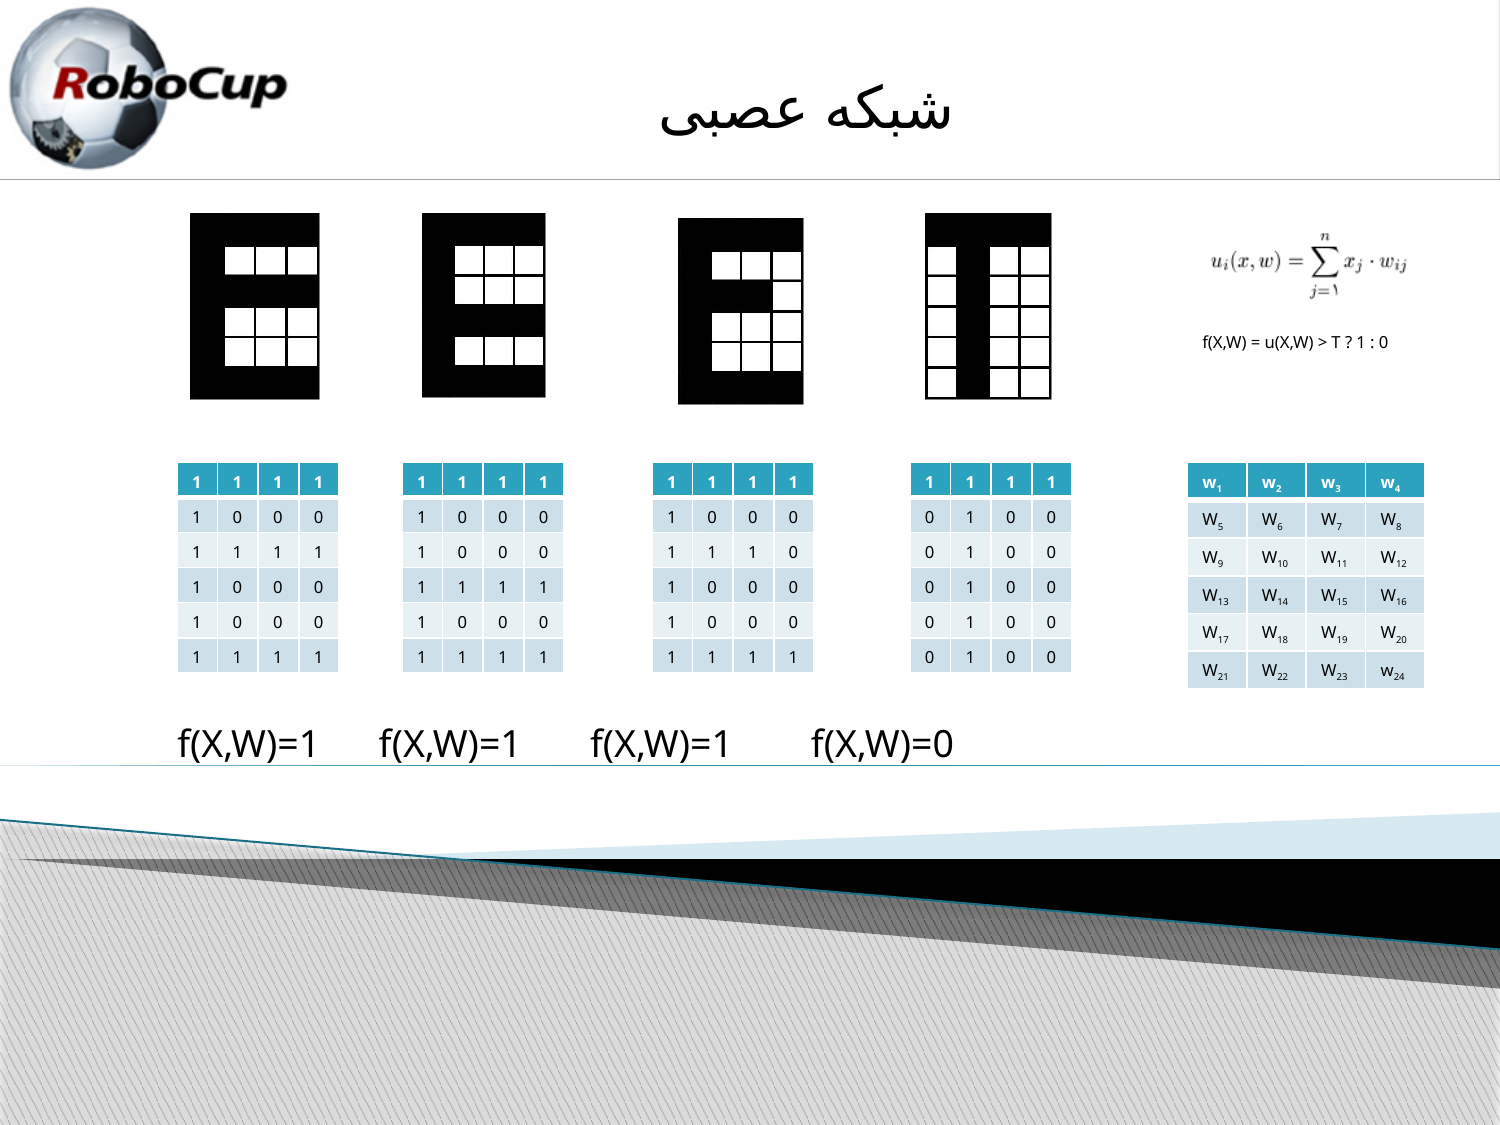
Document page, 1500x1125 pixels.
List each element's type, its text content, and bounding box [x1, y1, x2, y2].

table_cell 0 [259, 603, 298, 637]
table_cell 1 [653, 603, 692, 637]
table_cell 1 [300, 533, 338, 567]
picture [676, 217, 804, 406]
table_header 1 [734, 463, 773, 495]
table_cell 1 [178, 639, 217, 672]
table_cell 0 [525, 500, 563, 532]
table_cell 1 [403, 500, 442, 532]
table_header w4 [1366, 463, 1424, 497]
table_header 1 [525, 463, 563, 495]
table_cell 1 [951, 603, 990, 637]
table_cell 1 [403, 568, 442, 602]
table_cell 0 [693, 568, 732, 602]
table_cell 1 [734, 639, 773, 672]
text_box f(X,W)=1 f(X,W)=1 f(X,W)=1 f(X,W)=0 [162, 712, 1125, 773]
table_cell 1 [178, 500, 217, 532]
table_cell W21 [1188, 652, 1246, 688]
table_cell 1 [653, 568, 692, 602]
table_cell 0 [1033, 639, 1071, 672]
table_cell W16 [1366, 577, 1424, 613]
table_cell 0 [992, 500, 1031, 532]
table_cell 1 [653, 533, 692, 567]
table_cell 1 [525, 568, 563, 602]
table_cell 0 [300, 568, 338, 602]
table_cell W5 [1188, 503, 1246, 537]
table_cell 0 [693, 500, 732, 532]
table_header w2 [1248, 463, 1305, 497]
table_cell 0 [775, 500, 813, 532]
table_cell 1 [484, 639, 523, 672]
table_cell W10 [1248, 539, 1305, 575]
table_cell 1 [653, 639, 692, 672]
table_header 1 [443, 463, 482, 495]
picture [189, 212, 320, 401]
table_header 1 [951, 463, 990, 495]
table_cell 0 [300, 603, 338, 637]
table_cell 0 [992, 603, 1031, 637]
table_cell 0 [911, 568, 950, 602]
table_cell 0 [911, 533, 950, 567]
table_cell 0 [1033, 568, 1071, 602]
table_cell 0 [1033, 500, 1071, 532]
table_header w1 [1188, 463, 1246, 497]
table_cell 0 [992, 533, 1031, 567]
table_cell 0 [525, 603, 563, 637]
table_cell W11 [1307, 539, 1365, 575]
picture [420, 212, 547, 398]
picture [924, 212, 1052, 401]
table_cell W9 [1188, 539, 1246, 575]
table_cell 1 [443, 639, 482, 672]
table_header 1 [775, 463, 813, 495]
table_header 1 [259, 463, 298, 495]
table_cell 1 [259, 533, 298, 567]
table_cell 1 [693, 533, 732, 567]
picture [5, 859, 1500, 989]
table_cell W14 [1248, 577, 1305, 613]
table_cell W12 [1366, 539, 1424, 575]
table_cell W17 [1188, 614, 1246, 650]
table_header 1 [693, 463, 732, 495]
table_cell W18 [1248, 614, 1305, 650]
table_cell 0 [525, 533, 563, 567]
table_header 1 [178, 463, 217, 495]
table_cell 1 [178, 603, 217, 637]
table_cell 0 [443, 500, 482, 532]
table_cell 1 [403, 639, 442, 672]
table_cell 0 [443, 533, 482, 567]
table_cell 1 [300, 639, 338, 672]
table_cell 1 [218, 639, 257, 672]
table_cell W23 [1307, 652, 1365, 688]
table_cell 0 [734, 568, 773, 602]
table_cell 0 [484, 500, 523, 532]
table_header 1 [300, 463, 338, 495]
table_cell 1 [653, 500, 692, 532]
table_cell 0 [300, 500, 338, 532]
table_cell 0 [911, 500, 950, 532]
text_box [1496, 989, 1500, 1125]
table_cell 0 [259, 568, 298, 602]
table_cell W19 [1307, 614, 1365, 650]
table_header 1 [484, 463, 523, 495]
table_cell 1 [775, 639, 813, 672]
table_cell 1 [484, 568, 523, 602]
text_box [0, 823, 378, 1125]
table_cell W22 [1248, 652, 1305, 688]
table_cell 0 [484, 533, 523, 567]
table_cell 0 [218, 500, 257, 532]
table_header 1 [218, 463, 257, 495]
table_cell 1 [259, 639, 298, 672]
table_cell 0 [259, 500, 298, 532]
table_cell 1 [951, 639, 990, 672]
table_header 1 [403, 463, 442, 495]
picture [1199, 224, 1416, 310]
table_header 1 [992, 463, 1031, 495]
table_cell 0 [911, 639, 950, 672]
table_cell W7 [1307, 503, 1365, 537]
table_cell 0 [992, 568, 1031, 602]
table_cell 1 [403, 603, 442, 637]
table_cell 1 [951, 500, 990, 532]
table_cell 0 [775, 533, 813, 567]
table_cell W6 [1248, 503, 1305, 537]
table_cell 1 [403, 533, 442, 567]
table_cell 0 [911, 603, 950, 637]
picture [0, 0, 1500, 180]
table_header 1 [911, 463, 950, 495]
table_cell 1 [178, 533, 217, 567]
table_cell W15 [1307, 577, 1365, 613]
table_cell 0 [775, 603, 813, 637]
table_cell 0 [443, 603, 482, 637]
table_cell 0 [734, 603, 773, 637]
table_cell 1 [693, 639, 732, 672]
table_cell 0 [218, 603, 257, 637]
table_header w3 [1307, 463, 1365, 497]
table_header 1 [653, 463, 692, 495]
table_cell 1 [443, 568, 482, 602]
table_cell w24 [1366, 652, 1424, 688]
table_cell 1 [951, 533, 990, 567]
table_cell 0 [1033, 603, 1071, 637]
text_box f(X,W) = u(X,W) > T ? 1 : 0 [1187, 324, 1438, 360]
table_cell 1 [734, 533, 773, 567]
table_cell 0 [734, 500, 773, 532]
table_cell 1 [951, 568, 990, 602]
table_cell 0 [693, 603, 732, 637]
table_cell W13 [1188, 577, 1246, 613]
table_cell 1 [178, 568, 217, 602]
table_cell 0 [484, 603, 523, 637]
table_cell 0 [1033, 533, 1071, 567]
table_cell W20 [1366, 614, 1424, 650]
table_cell 1 [525, 639, 563, 672]
table_cell 0 [218, 568, 257, 602]
table_cell W8 [1366, 503, 1424, 537]
table_cell 0 [992, 639, 1031, 672]
table_header 1 [1033, 463, 1071, 495]
table_cell 1 [218, 533, 257, 567]
table_cell 0 [775, 568, 813, 602]
